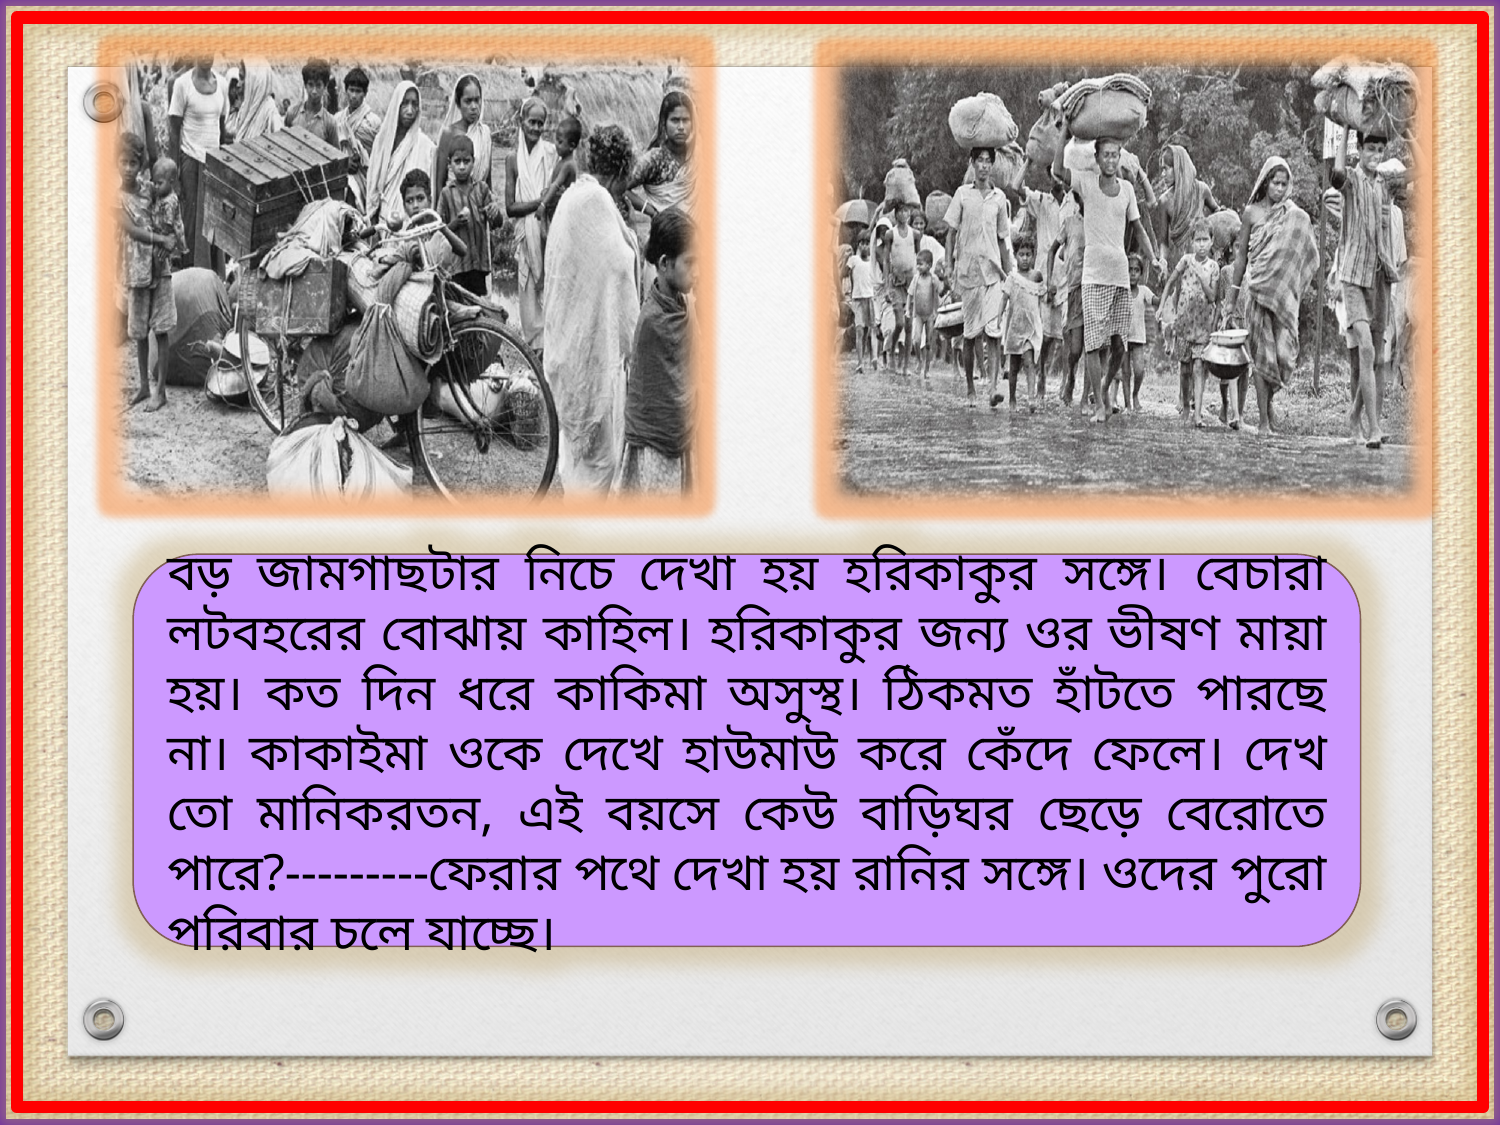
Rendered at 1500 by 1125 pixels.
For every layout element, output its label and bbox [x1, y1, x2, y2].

text_box [0, 0, 1500, 1125]
